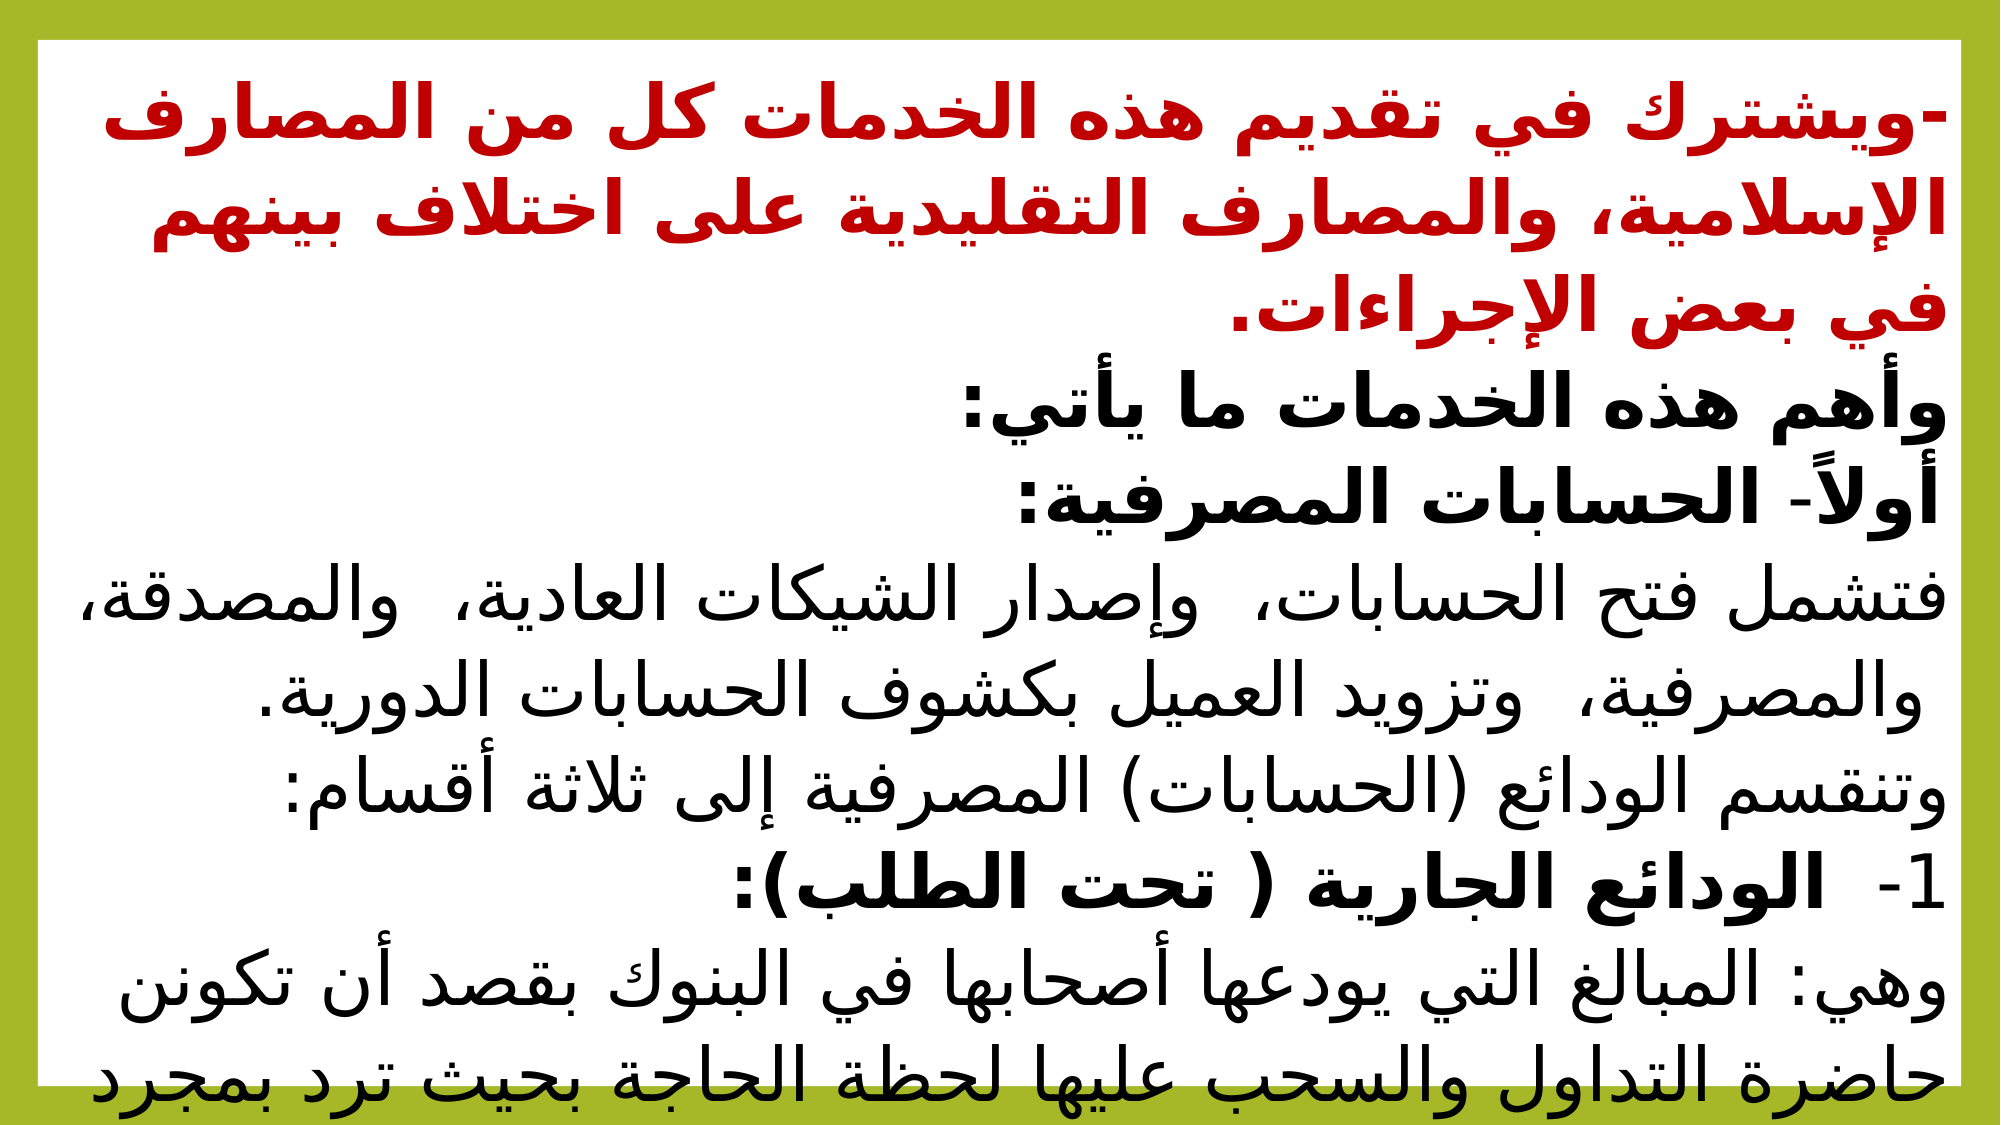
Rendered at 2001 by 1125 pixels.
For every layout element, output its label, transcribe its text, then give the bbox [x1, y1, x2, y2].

title -ويشترك في تقديم هذه الخدمات كل من المصارف الإسلامية، والمصارف التقليدية على اختلاف بينهم في بعض الإجراءات. وأهم هذه الخدمات ما يأتي: أولاً- الحسابات المصرفية: فتشمل فتح الحسابات، وإصدار الشيكات العادية، والمصدقة، والمصرفية، وتزويد العميل بكشوف الحسابات الدورية. وتنقسم الودائع (الحسابات) المصرفية إلى ثلاثة أقسام: 1- الودائع الجارية ( تحت الطلب): وهي: المبالغ التي يودعها أصحابها في البنوك بقصد أن تكونن حاضرة التداول والسحب عليها لحظة الحاجة بحيث ترد بمجرد الطلب. [39, 50, 1967, 1056]
